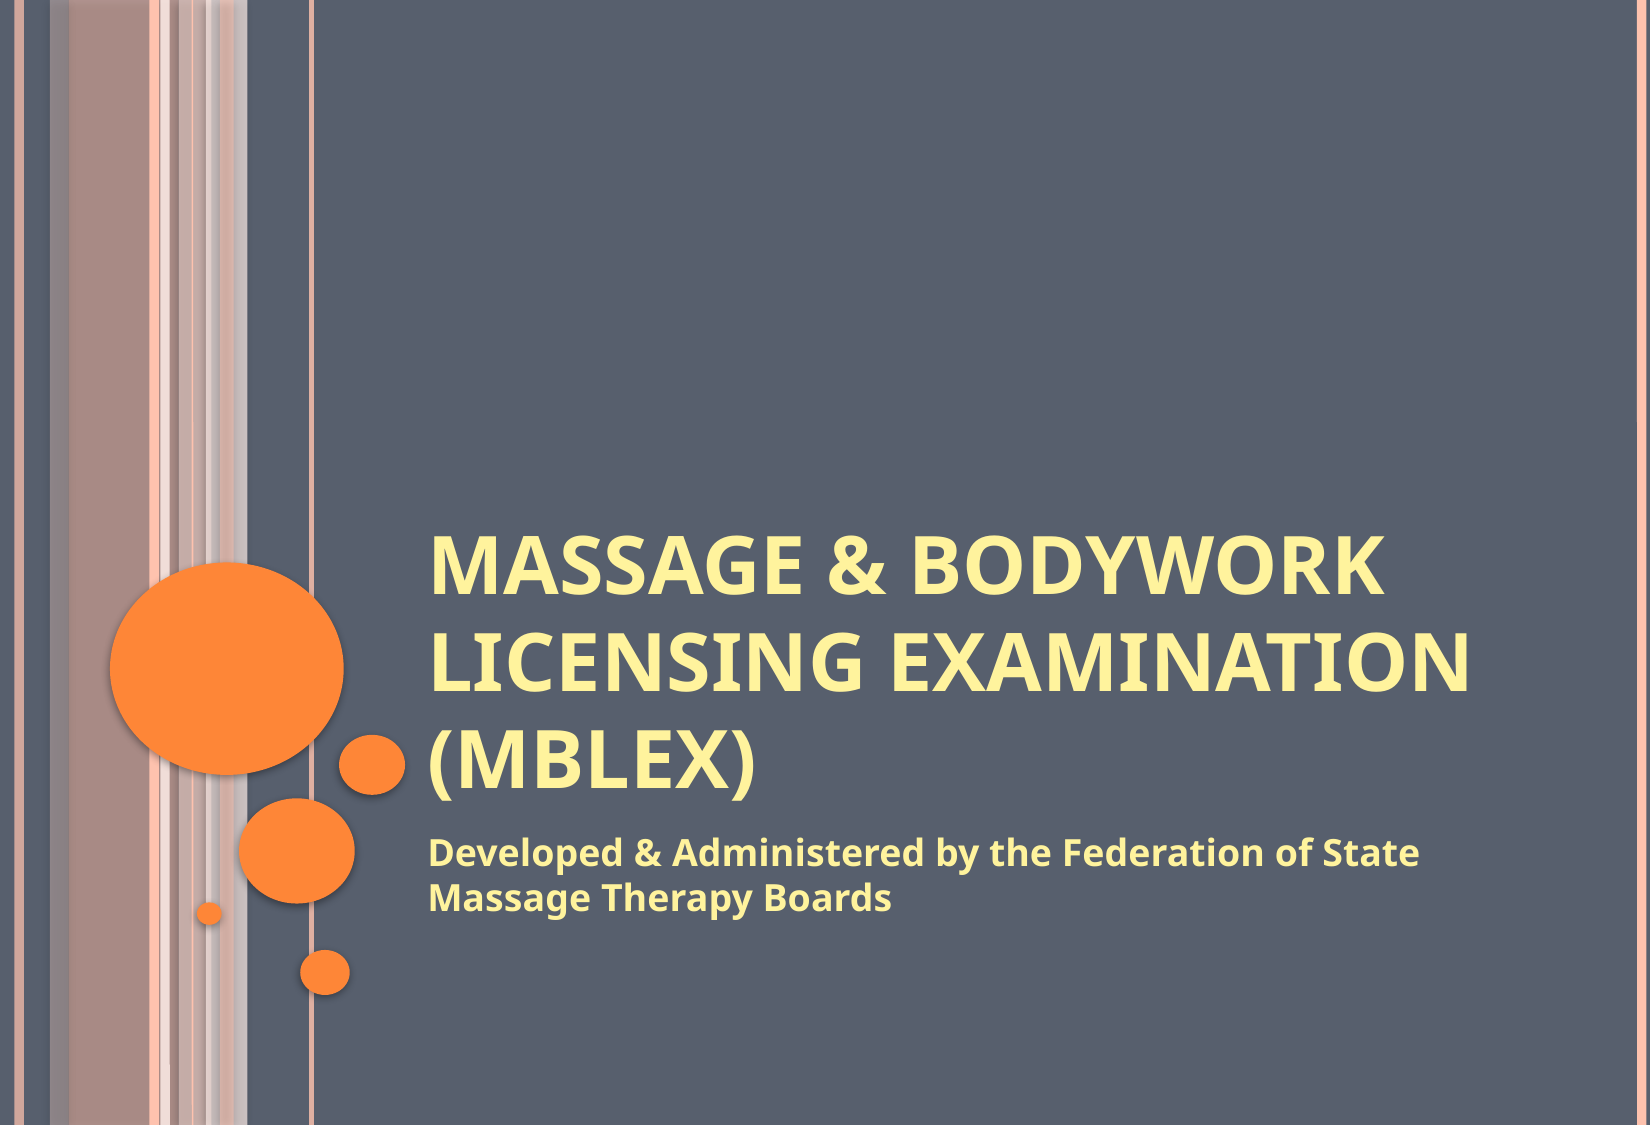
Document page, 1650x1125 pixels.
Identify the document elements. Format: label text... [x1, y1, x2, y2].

list Developed & Administered by the Federation of State Massage Therapy Boards [412, 821, 1527, 1047]
title Massage & bodywork licensing examination (MBLEx) [412, 474, 1527, 812]
